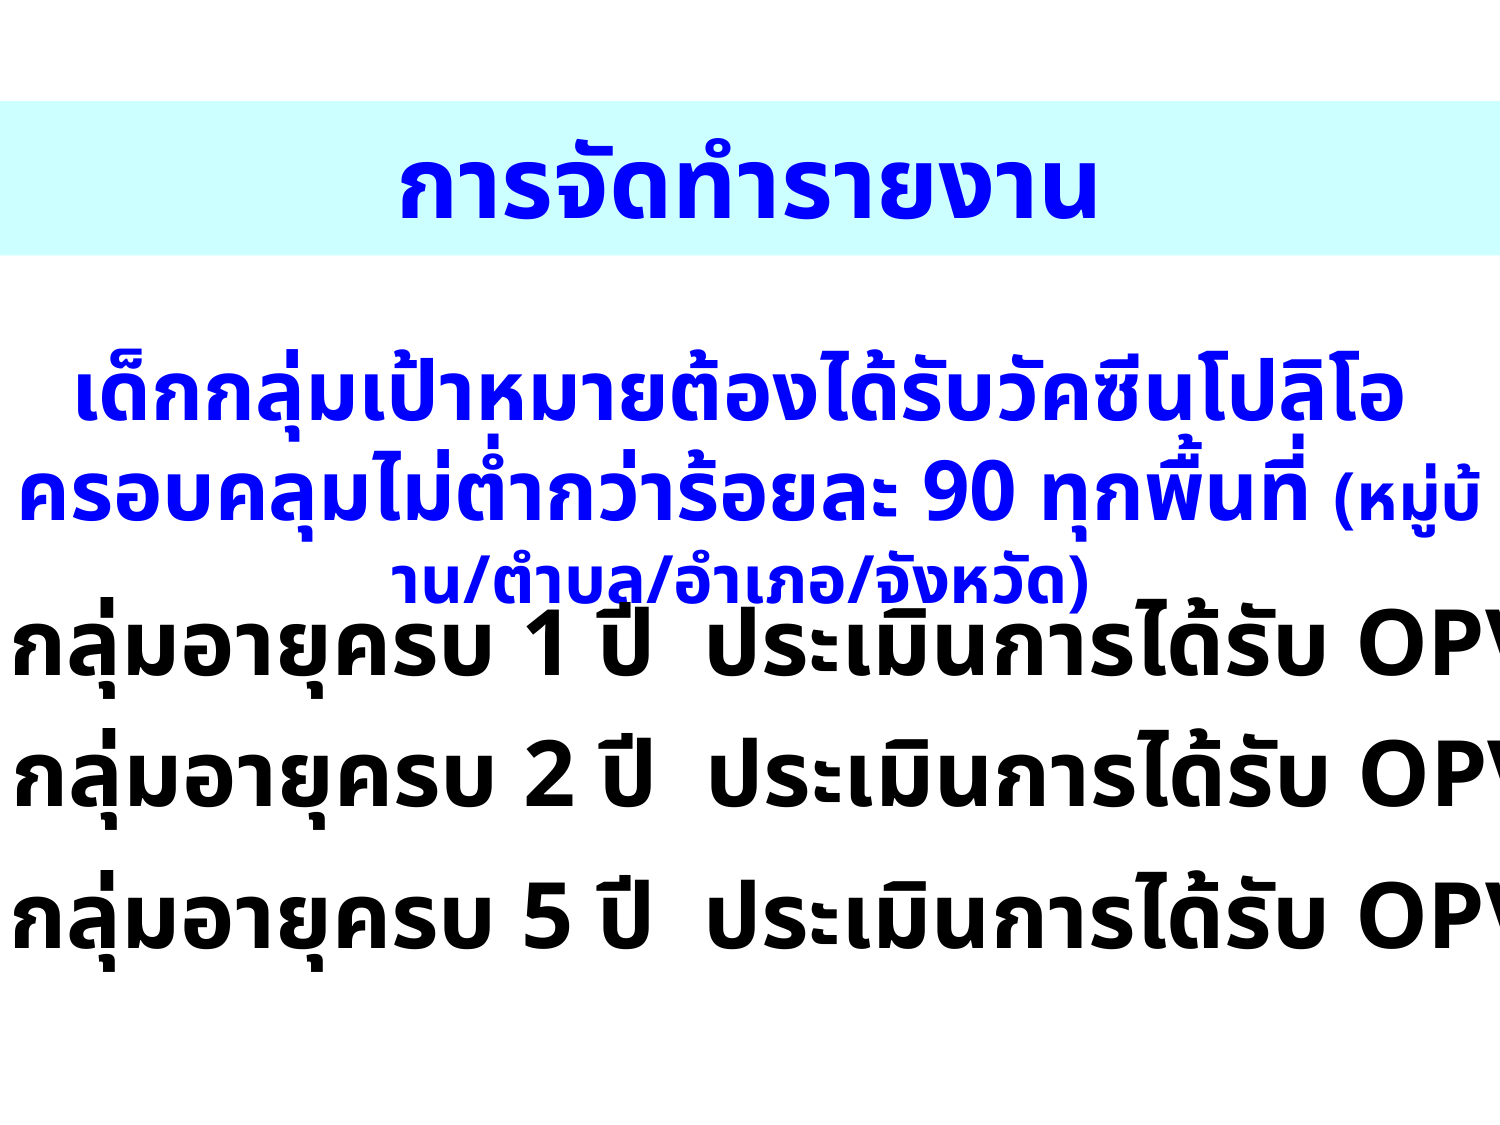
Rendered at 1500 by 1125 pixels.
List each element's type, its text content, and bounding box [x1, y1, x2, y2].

title การจัดทำรายงาน [0, 101, 1500, 256]
text_box เด็กกลุ่มเป้าหมายต้องได้รับวัคซีนโปลิโอ ครอบคลุมไม่ต่ำกว่าร้อยละ 90 ทุกพื้นที่ (หมู่บ้าน/ตำบล/อำเภอ/จังหวัด) [0, 329, 1500, 576]
text_box 2. กลุ่มอายุครบ 2 ปี ประเมินการได้รับ OPV4 [0, 707, 1500, 833]
text_box 3. กลุ่มอายุครบ 5 ปี ประเมินการได้รับ OPV5 [0, 849, 1500, 975]
text_box 1. กลุ่มอายุครบ 1 ปี ประเมินการได้รับ OPV3 [0, 576, 1500, 702]
